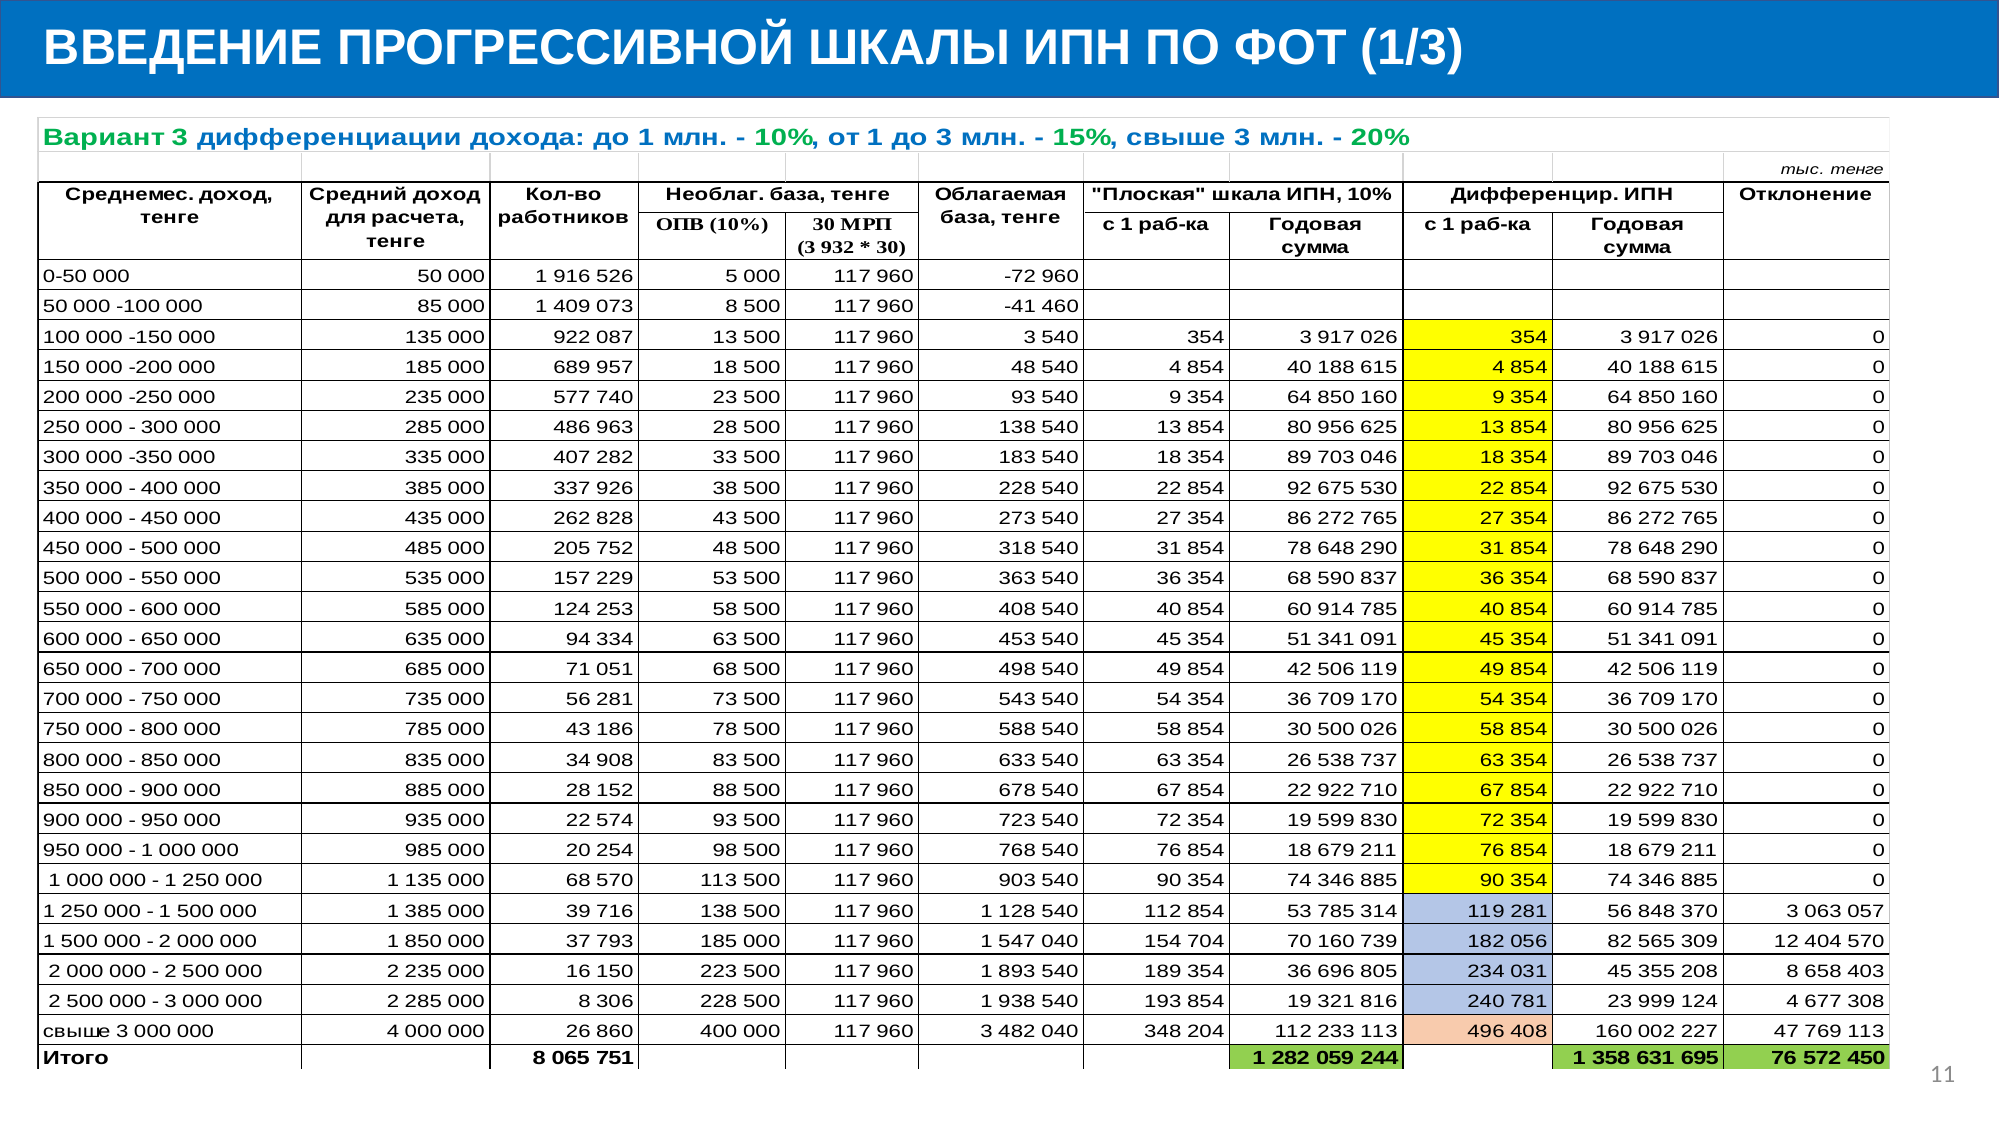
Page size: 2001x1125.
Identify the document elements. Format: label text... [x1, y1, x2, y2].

picture [37, 116, 1891, 1070]
text_box ВВЕДЕНИЕ ПРОГРЕССИВНОЙ ШКАЛЫ ИПН ПО ФОТ (1/3) [0, 0, 1999, 98]
slide_number 11 [1520, 1042, 1971, 1103]
